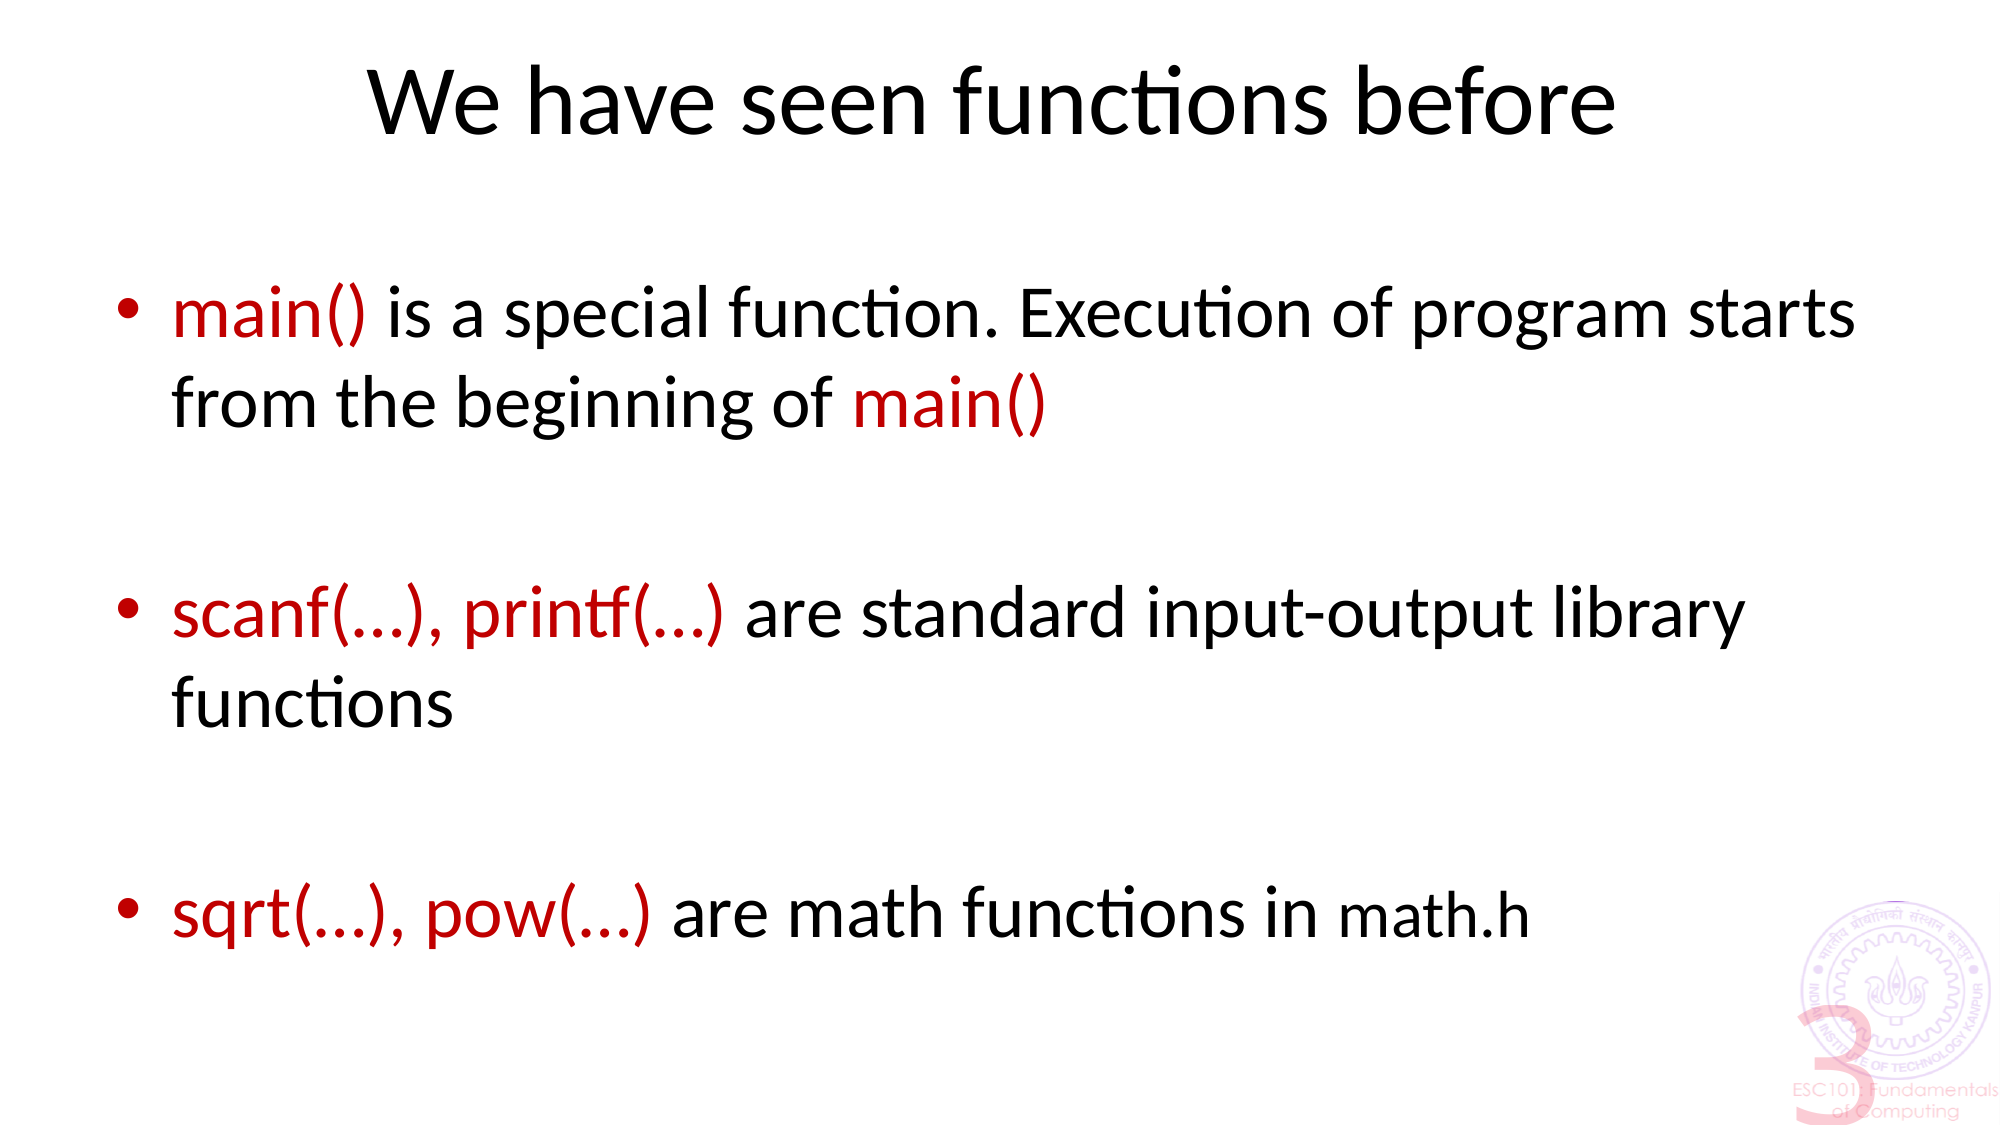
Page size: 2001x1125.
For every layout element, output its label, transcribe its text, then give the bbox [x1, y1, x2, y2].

list main() is a special function. Execution of program starts from the beginning of main() scanf(…), printf(…) are standard input-output library functions sqrt(…), pow(…) are math functions in math.h [100, 255, 1945, 988]
slide_number 3 [1433, 1042, 1900, 1103]
picture [1787, 892, 2000, 1125]
title We have seen functions before [41, 5, 1945, 183]
